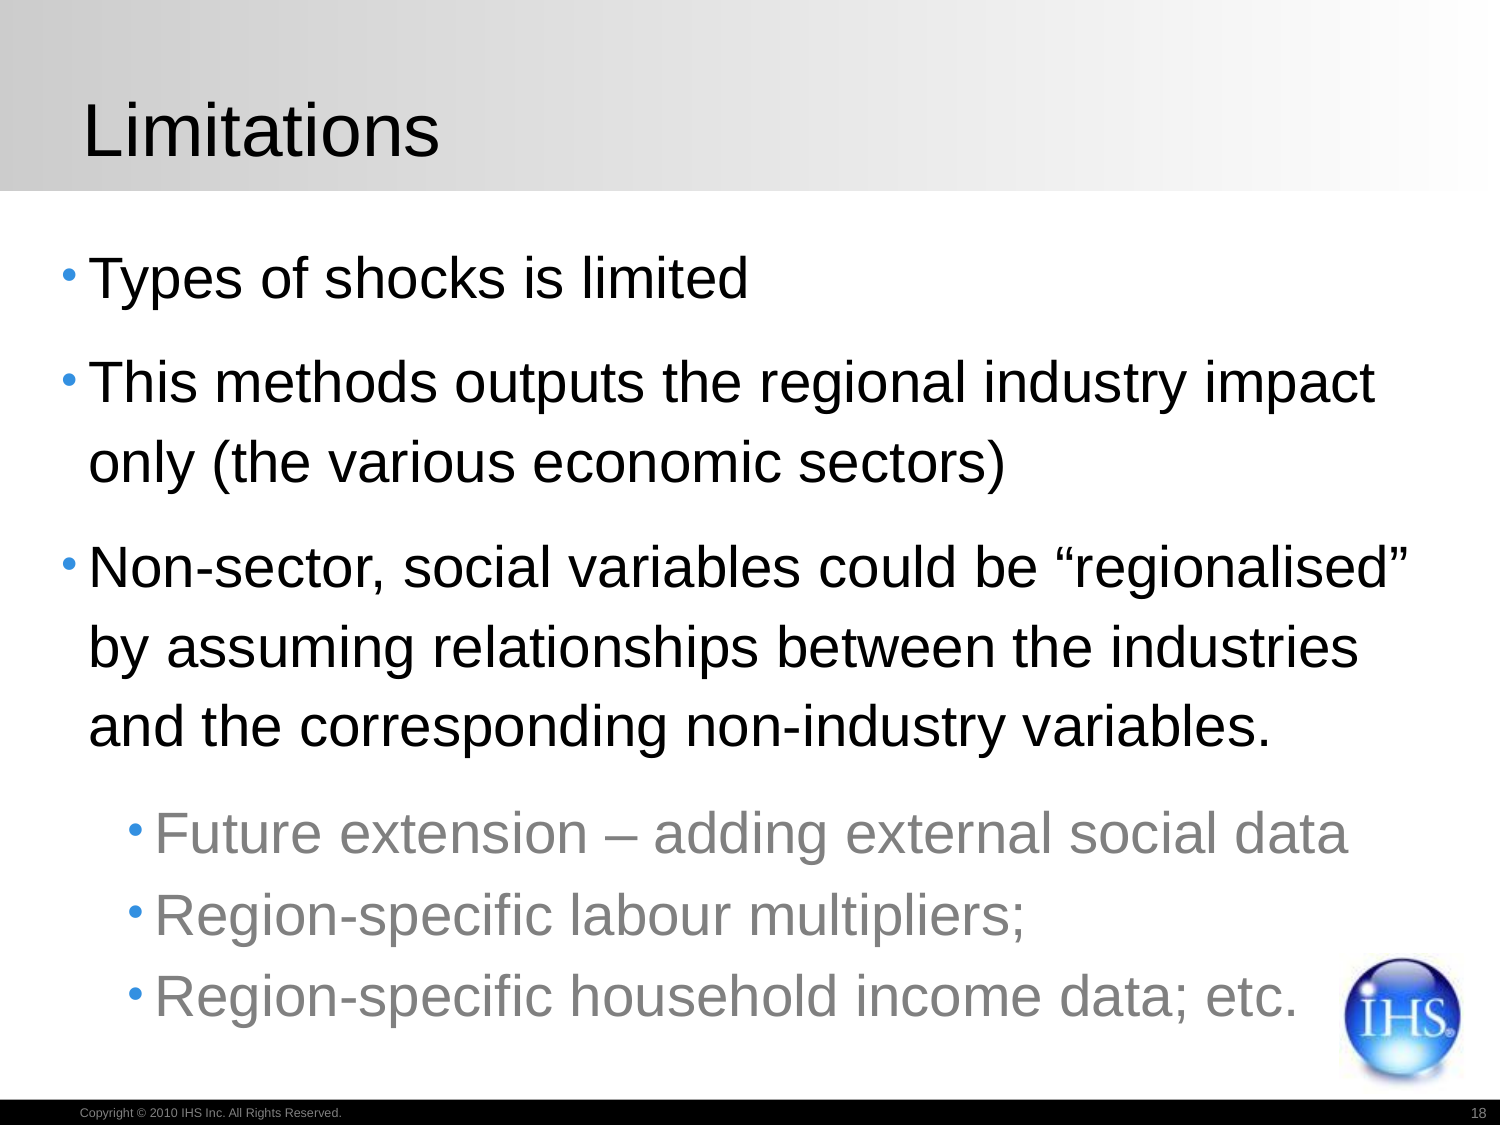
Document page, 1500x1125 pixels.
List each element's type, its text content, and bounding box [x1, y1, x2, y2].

title Limitations [67, 59, 1303, 180]
picture [1339, 953, 1467, 1094]
list Types of shocks is limited This methods outputs the regional industry impact only (the various economic sectors) Non-sector, social variables could be “regionalised” by assuming relationships between the industries and the corresponding non-industry variables. Future extension – adding external social data Region-specific labour multipliers; Region-specific household income data; etc. [45, 222, 1446, 963]
